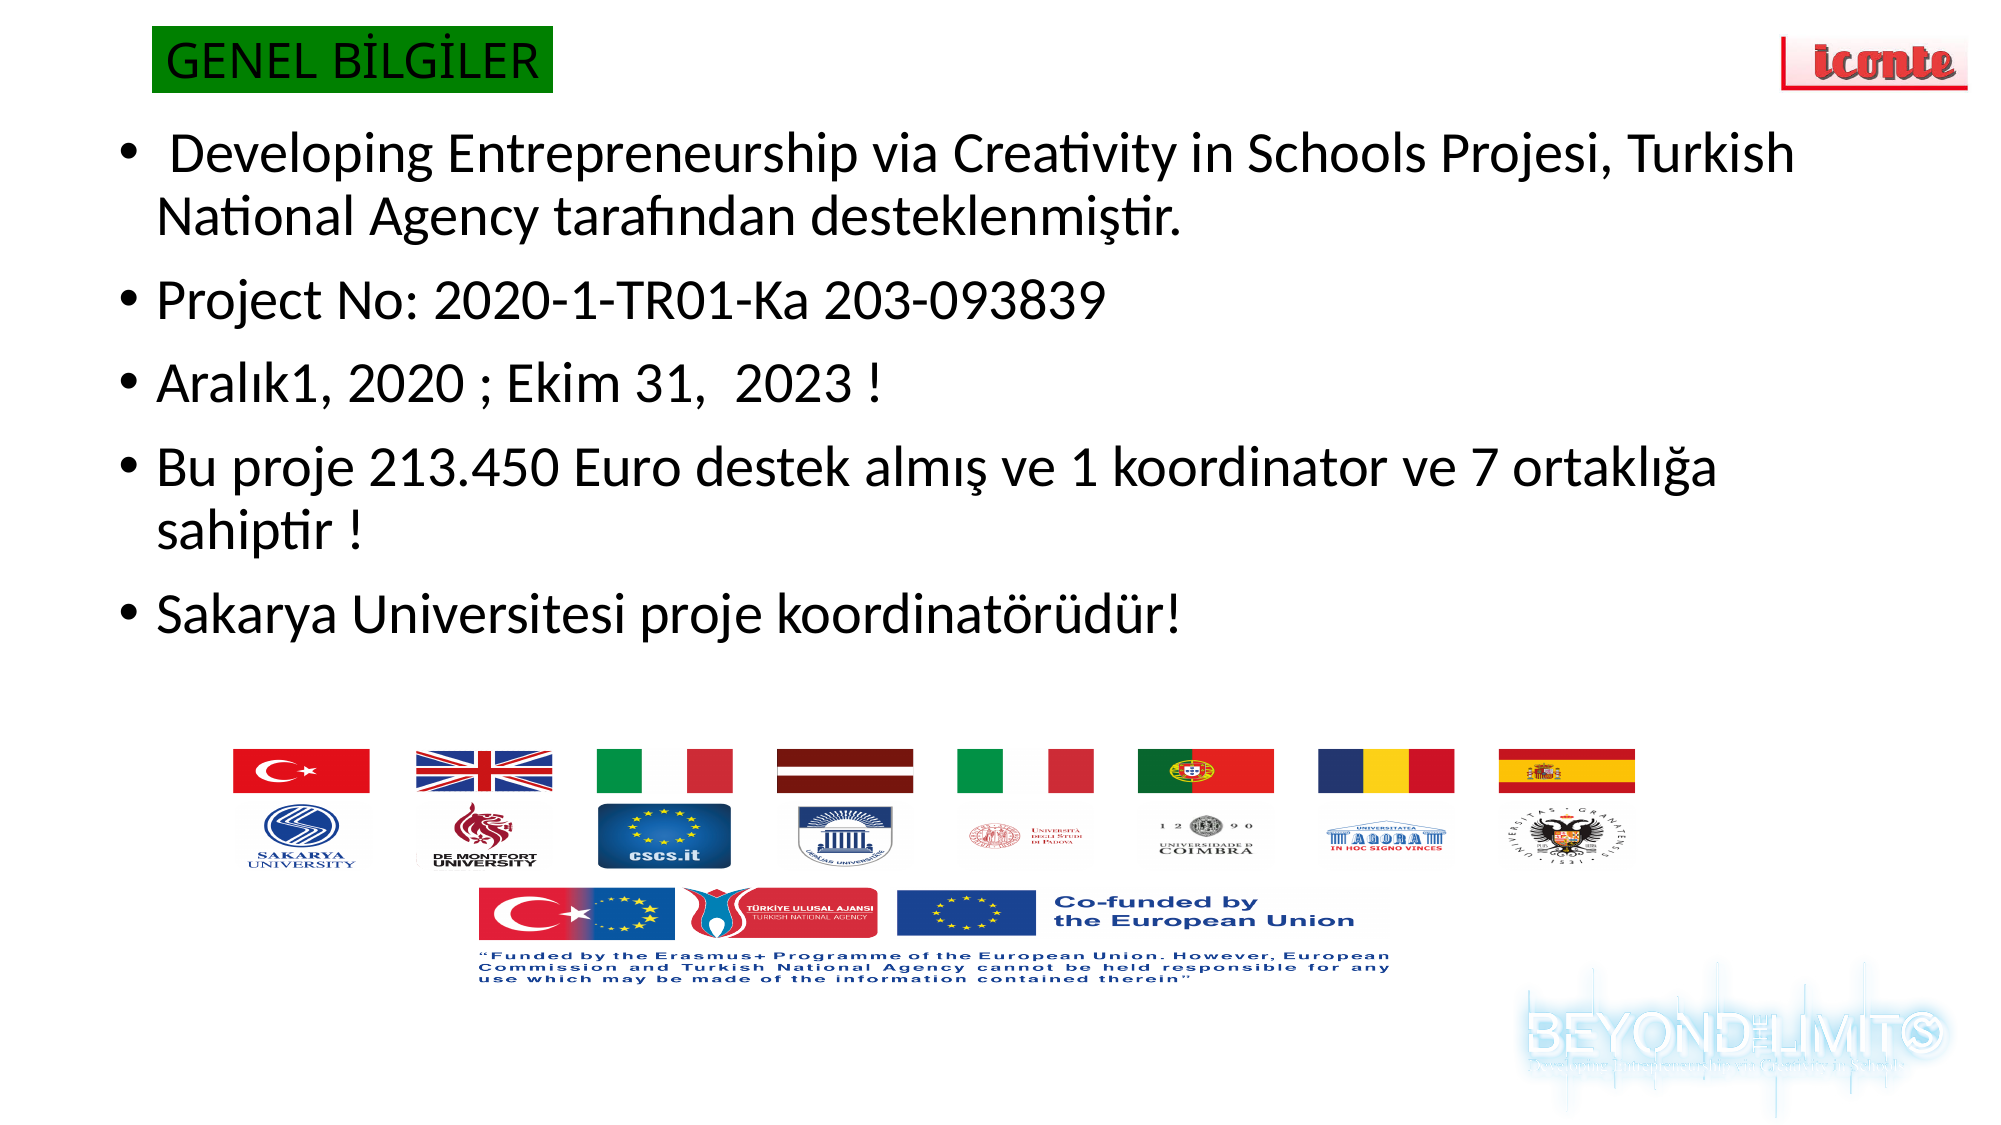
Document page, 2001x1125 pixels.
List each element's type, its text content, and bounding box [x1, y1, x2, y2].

picture [187, 608, 1981, 1125]
list Developing Entrepreneurship via Creativity in Schools Projesi, Turkish National Agency tarafından desteklenmiştir. Project No: 2020-1-TR01-Ka 203-093839 Aralık1, 2020 ; Ekim 31, 2023 ! Bu proje 213.450 Euro destek almış ve 1 koordinator ve 7 ortaklığa sahiptir ! Sakarya Universitesi proje koordinatörüdür! [103, 115, 1897, 1063]
title GENEL BİLGİLER [137, 28, 1774, 97]
picture [1774, 20, 1983, 97]
